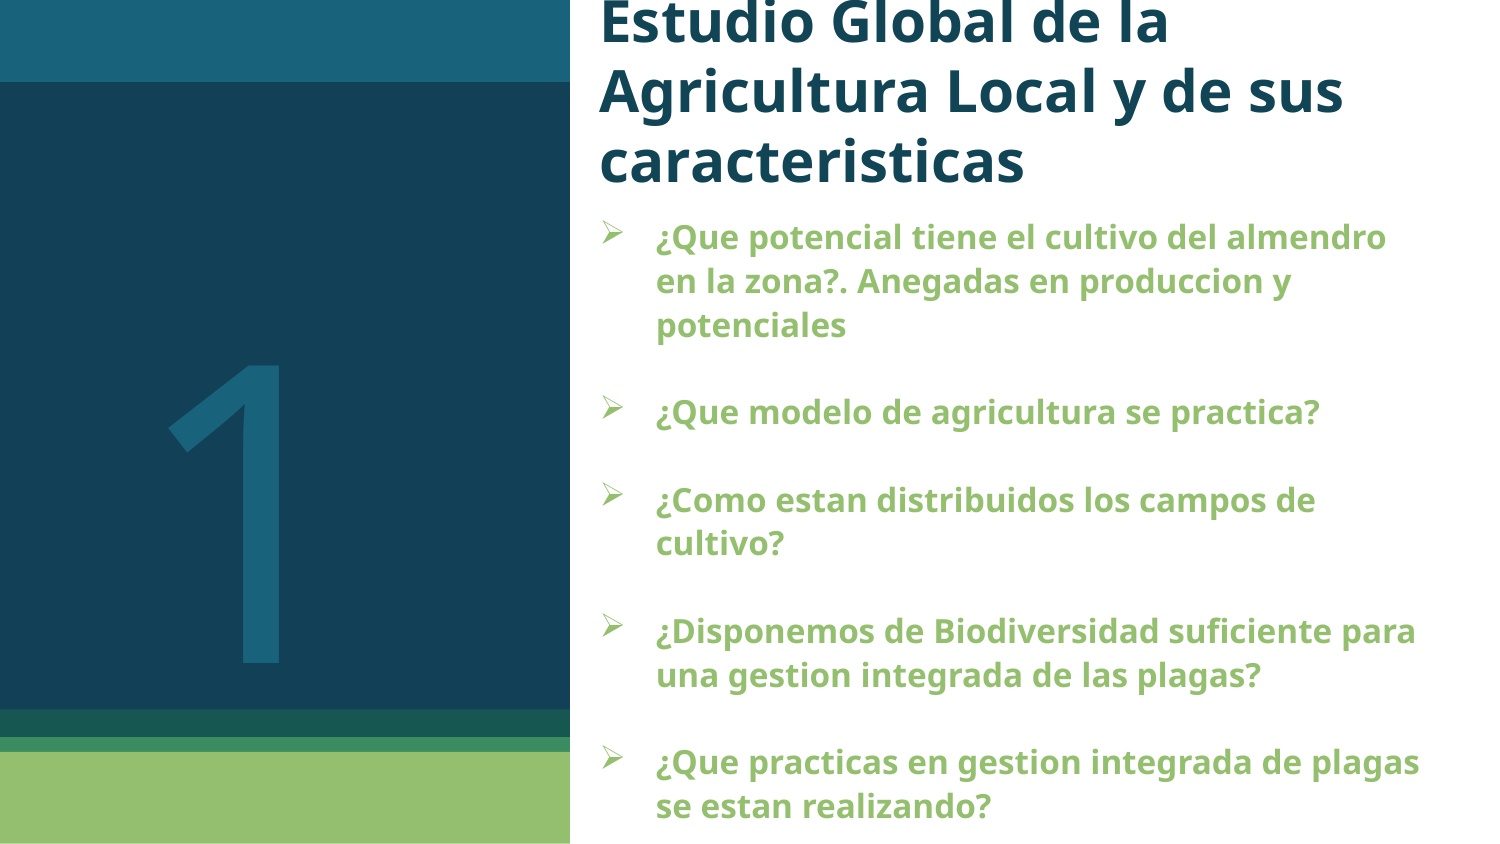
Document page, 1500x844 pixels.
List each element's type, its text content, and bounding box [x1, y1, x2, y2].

title Estudio Global de la Agricultura Local y de sus caracteristicas [584, 19, 1500, 210]
subtitle ¿Que potencial tiene el cultivo del almendro en la zona?. Anegadas en produccion y potenciales ¿Que modelo de agricultura se practica? ¿Como estan distribuidos los campos de cultivo? ¿Disponemos de Biodiversidad suficiente para una gestion integrada de las plagas? ¿Que practicas en gestion integrada de plagas se estan realizando? [584, 197, 1447, 327]
text_box 1 [0, 288, 502, 706]
